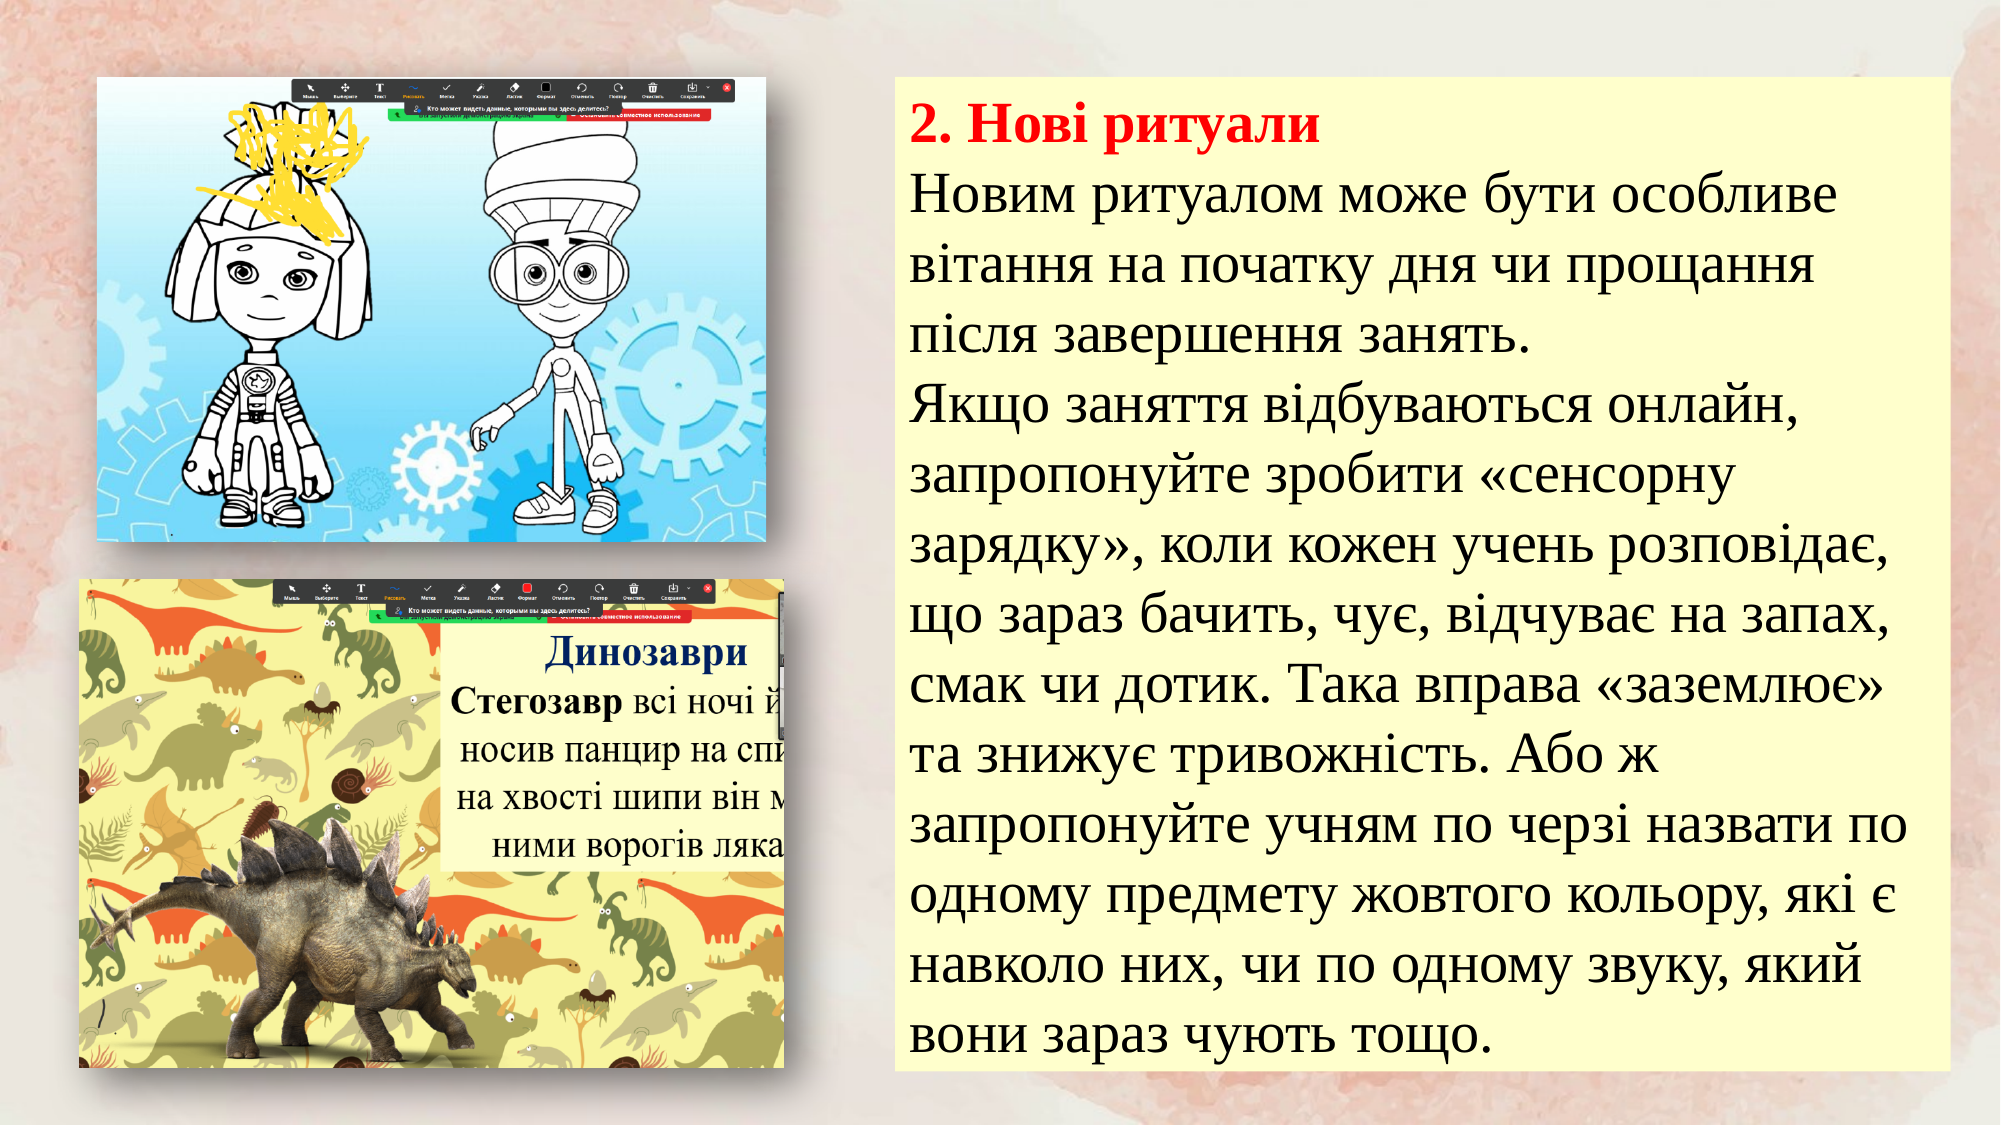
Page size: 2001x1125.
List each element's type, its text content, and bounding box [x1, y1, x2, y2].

text_box 2. Нові ритуали Новим ритуалом може бути особливе вітання на початку дня чи прощання після завершення занять. Якщо заняття відбуваються онлайн, запропонуйте зробити «сенсорну зарядку», коли кожен учень розповідає, що зараз бачить, чує, відчуває на запах, смак чи дотик. Така вправа «заземлює» та знижує тривожність. Або ж запропонуйте учням по черзі назвати по одному предмету жовтого кольору, які є навколо них, чи по одному звуку, який вони зараз чують тощо. [895, 76, 1951, 1072]
picture [0, 0, 2001, 1125]
